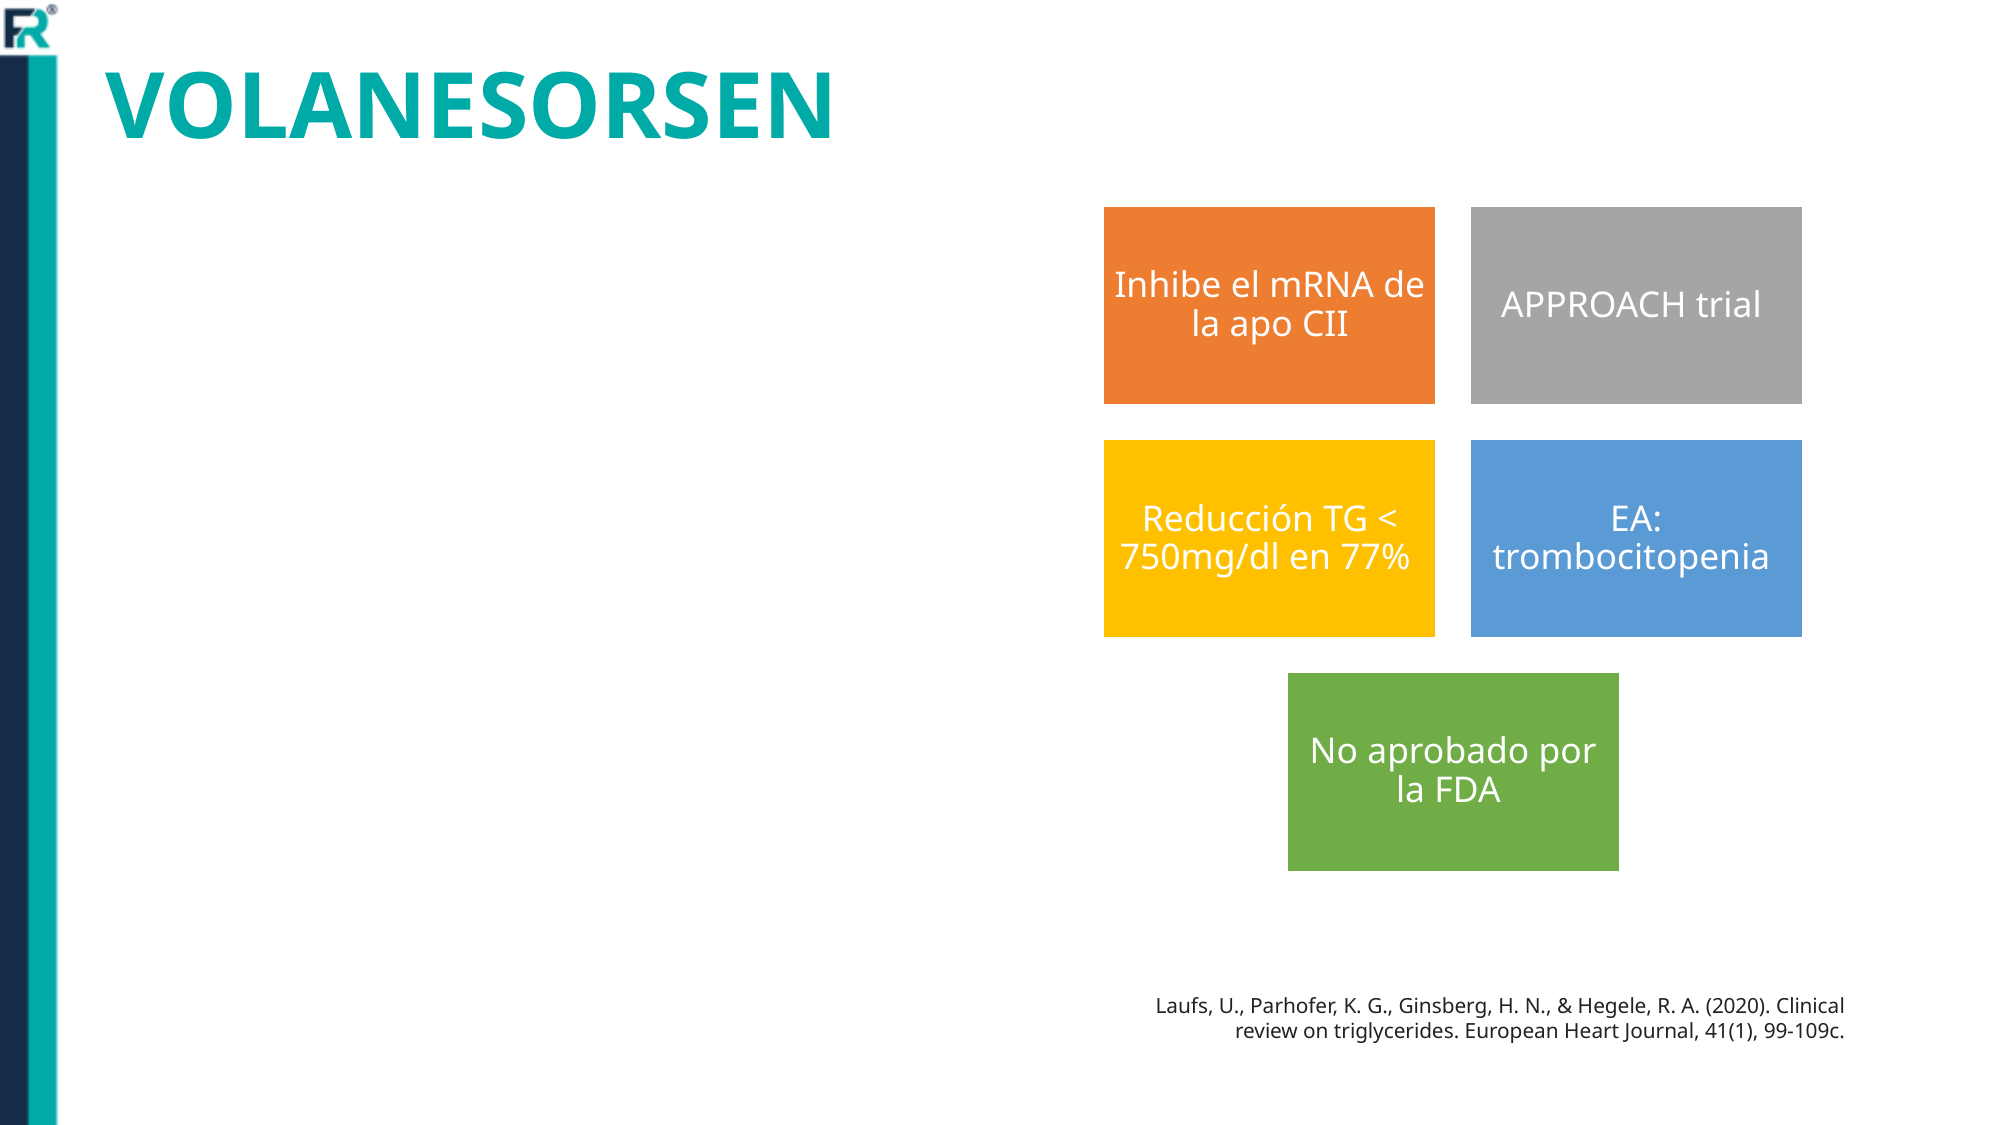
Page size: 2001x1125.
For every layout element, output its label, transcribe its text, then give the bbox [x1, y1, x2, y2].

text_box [953, 205, 1954, 872]
picture [0, 0, 2001, 1125]
text_box Laufs, U., Parhofer, K. G., Ginsberg, H. N., & Hegele, R. A. (2020). Clinical review on triglycerides. European Heart Journal, 41(1), 99-109c. [1109, 985, 1860, 1051]
title VOLANESORSEN [90, 0, 1816, 218]
